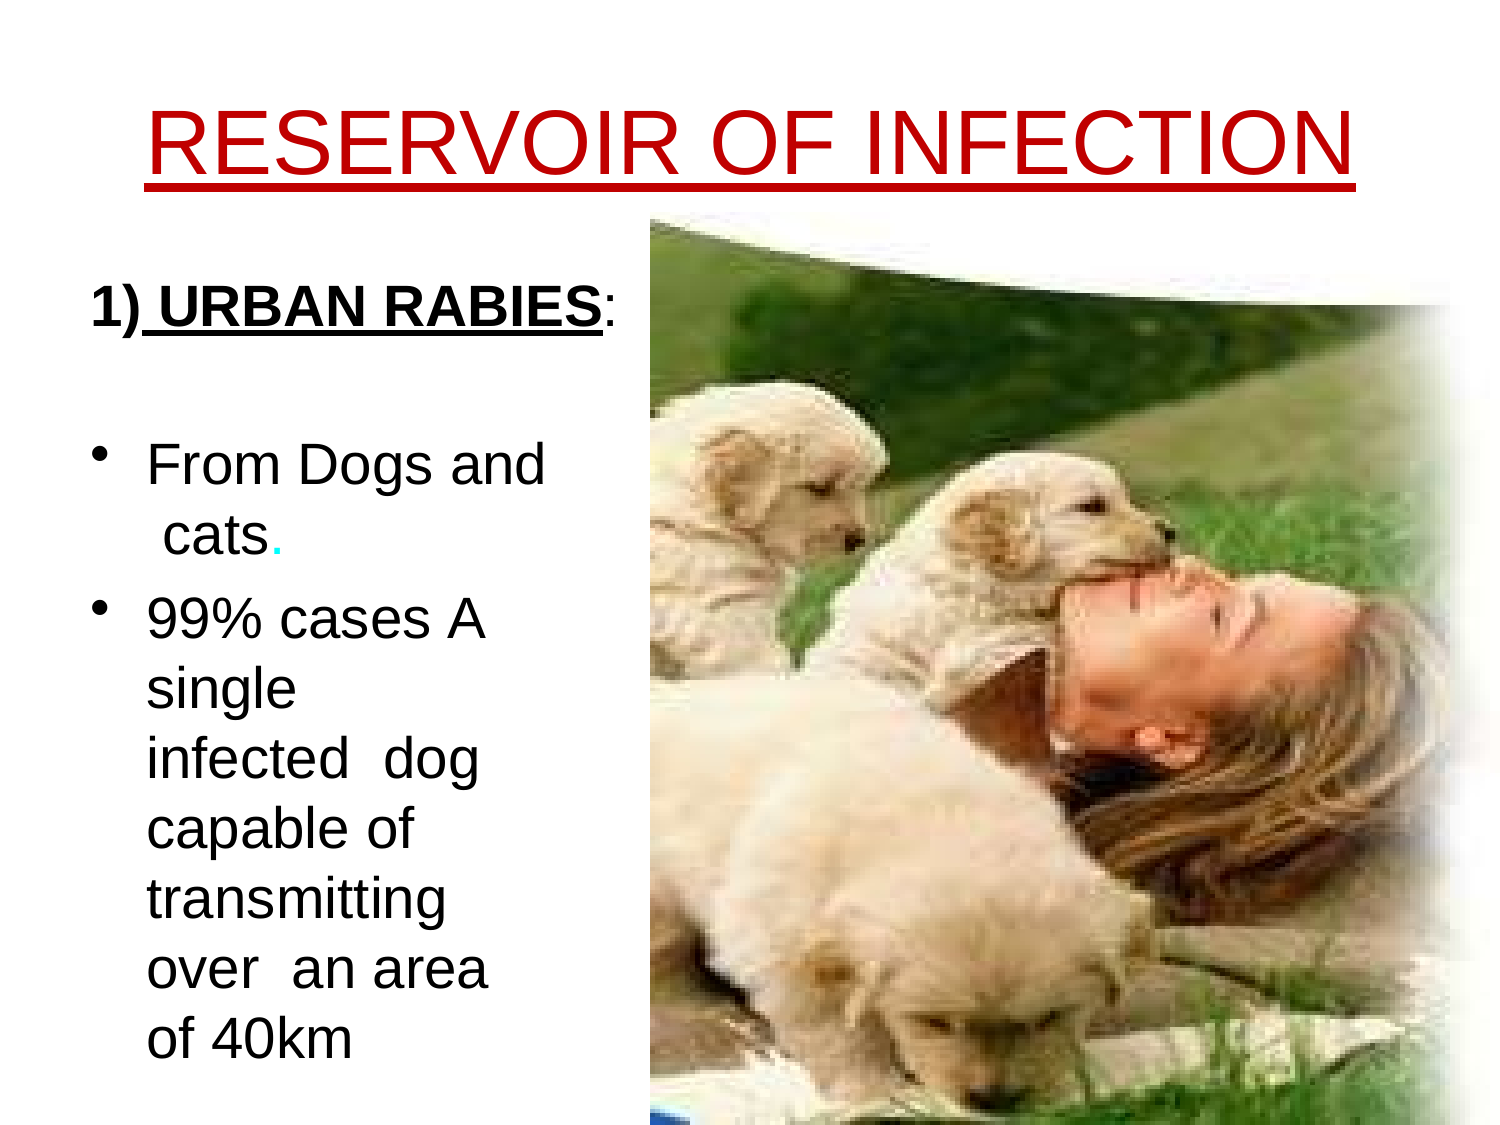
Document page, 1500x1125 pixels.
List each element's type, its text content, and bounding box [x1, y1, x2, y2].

text_box 1) URBAN RABIES: From Dogs and cats. 99% cases A single infected dog capable of transmitting over an area of 40km [87, 266, 624, 1070]
text_box [650, 212, 1500, 1125]
title RESERVOIR OF INFECTION [141, 41, 1359, 232]
